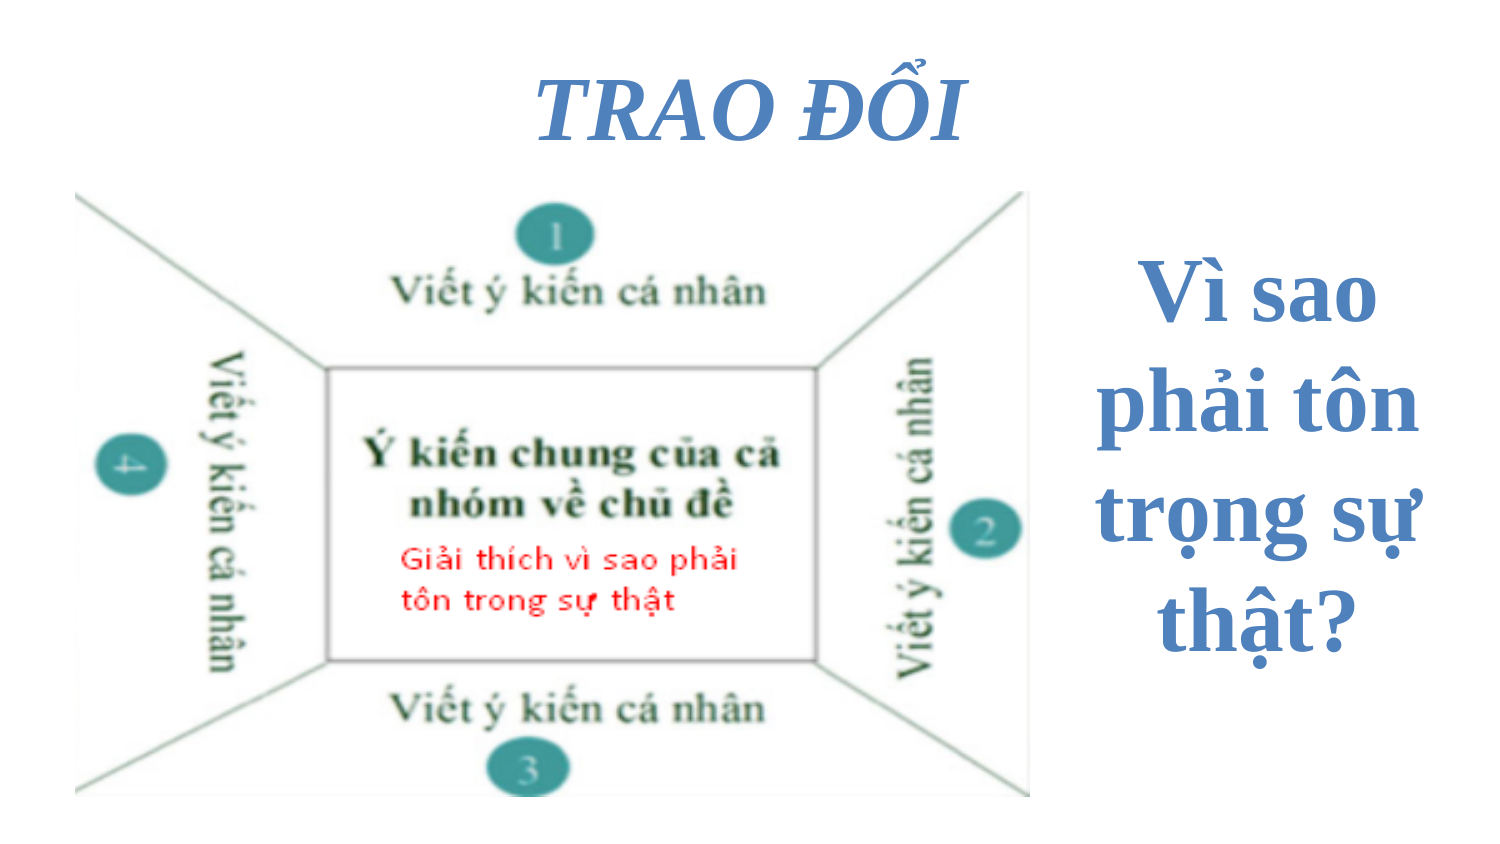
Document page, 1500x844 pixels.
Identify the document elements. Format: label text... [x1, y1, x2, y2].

title TRAO ĐỔI [75, 33, 1425, 175]
text_box Vì sao phải tôn trọng sự thật? [1067, 222, 1450, 678]
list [74, 191, 1030, 798]
